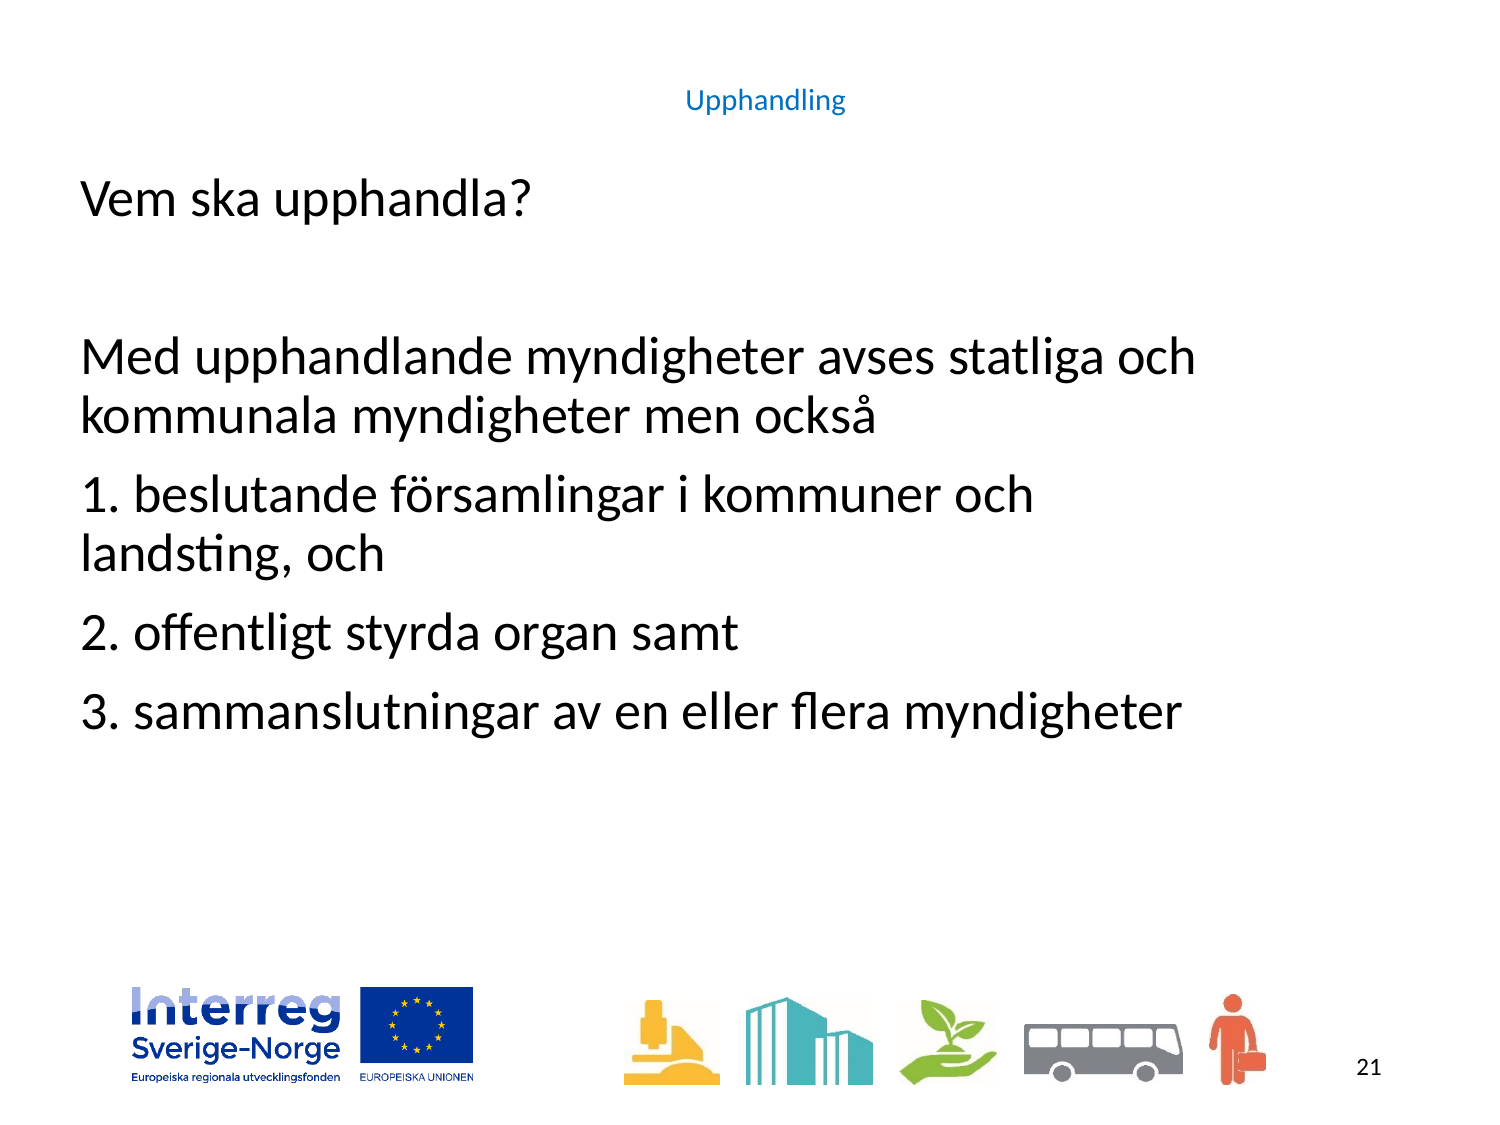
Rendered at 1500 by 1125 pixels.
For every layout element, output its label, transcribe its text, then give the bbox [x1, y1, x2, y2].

title Upphandling [90, 42, 1441, 171]
picture [132, 987, 473, 1083]
slide_number 21 [1320, 1035, 1397, 1096]
picture [624, 1000, 720, 1085]
picture [1024, 1024, 1183, 1085]
list Vem ska upphandla? Med upphandlande myndigheter avses statliga och kommunala myndigheter men också 1. beslutande församlingar i kommuner och landsting, och 2. offentligt styrda organ samt 3. sammanslutningar av en eller flera myndigheter [64, 161, 1247, 835]
picture [1209, 994, 1266, 1085]
picture [746, 997, 873, 1085]
picture [899, 1000, 997, 1085]
